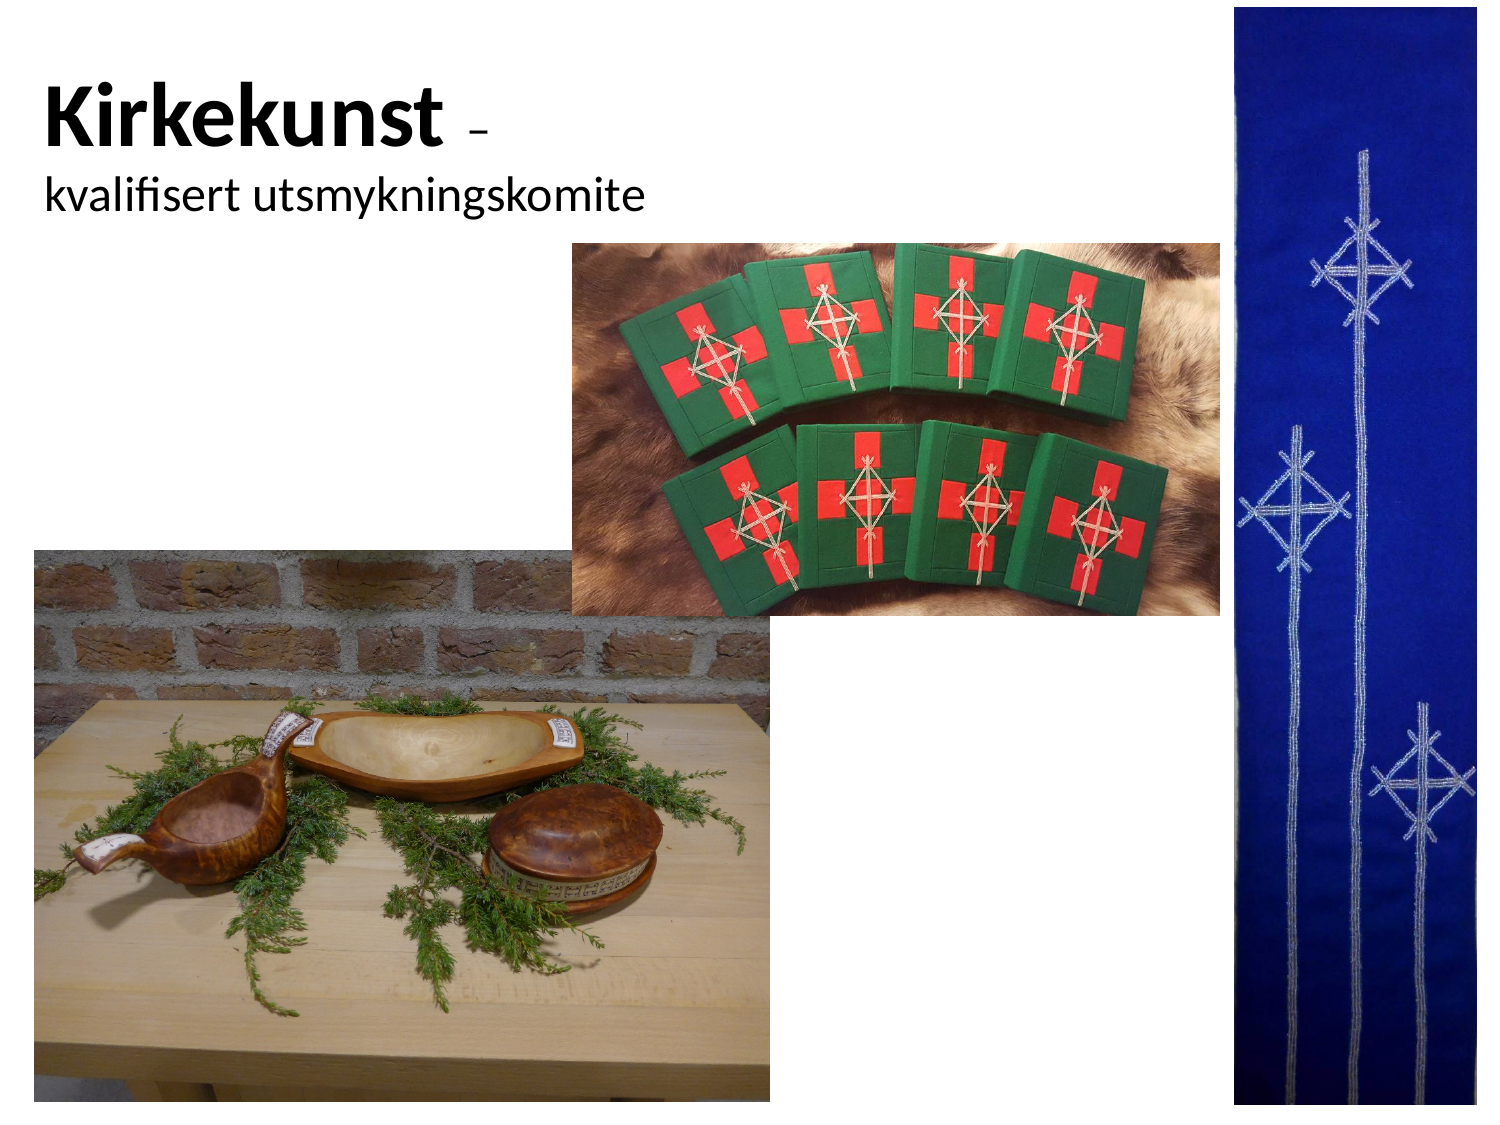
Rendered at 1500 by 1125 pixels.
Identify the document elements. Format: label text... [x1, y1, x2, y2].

text_box Kirkekunst – kvalifisert utsmykningskomite [29, 54, 691, 268]
picture [1234, 7, 1477, 1105]
picture [34, 243, 1220, 1102]
